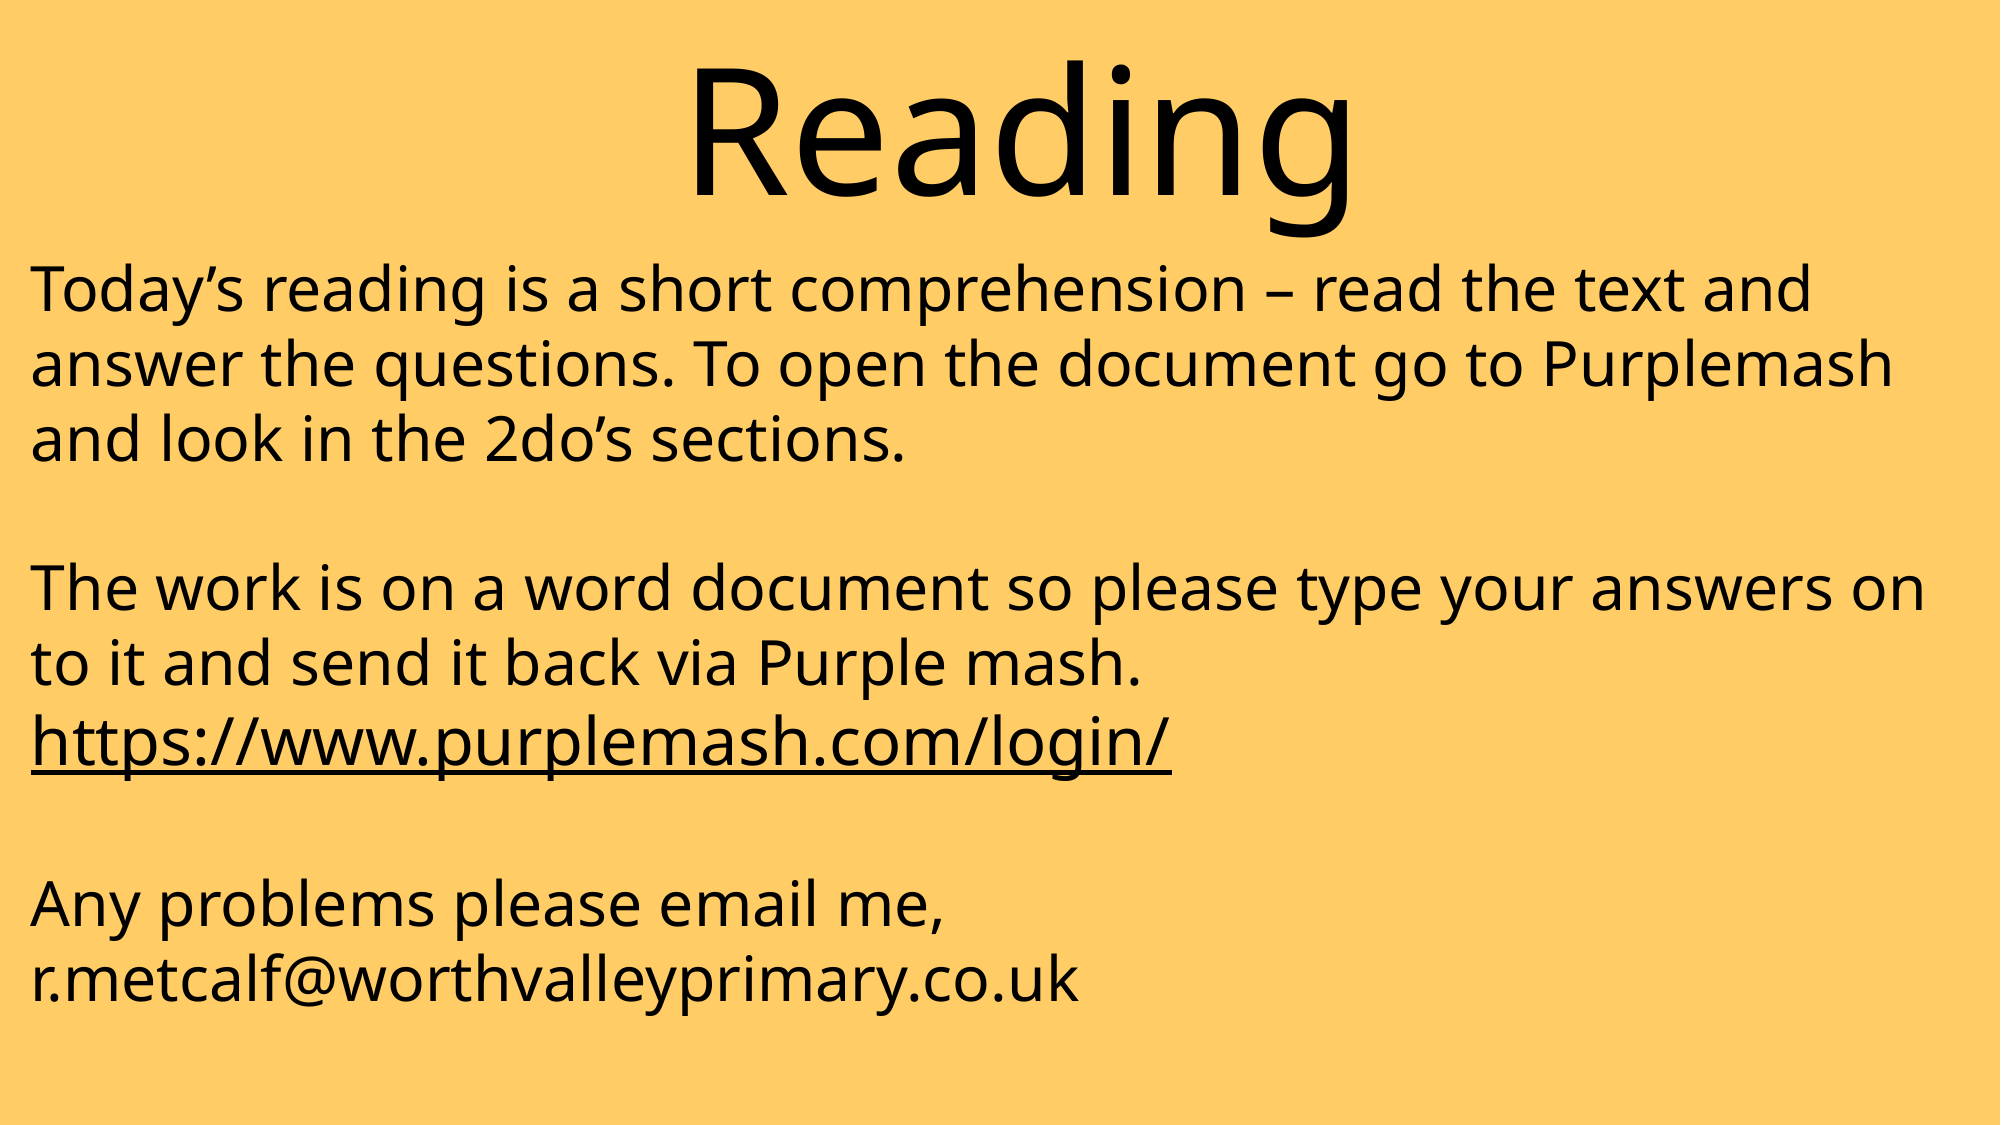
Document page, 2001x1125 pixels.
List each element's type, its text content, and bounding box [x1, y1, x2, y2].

text_box Today’s reading is a short comprehension – read the text and answer the questions. To open the document go to Purplemash and look in the 2do’s sections. The work is on a word document so please type your answers on to it and send it back via Purple mash. https://www.purplemash.com/login/ Any problems please email me, r.metcalf@worthvalleyprimary.co.uk [16, 241, 1984, 1022]
title Reading [271, 0, 1772, 241]
